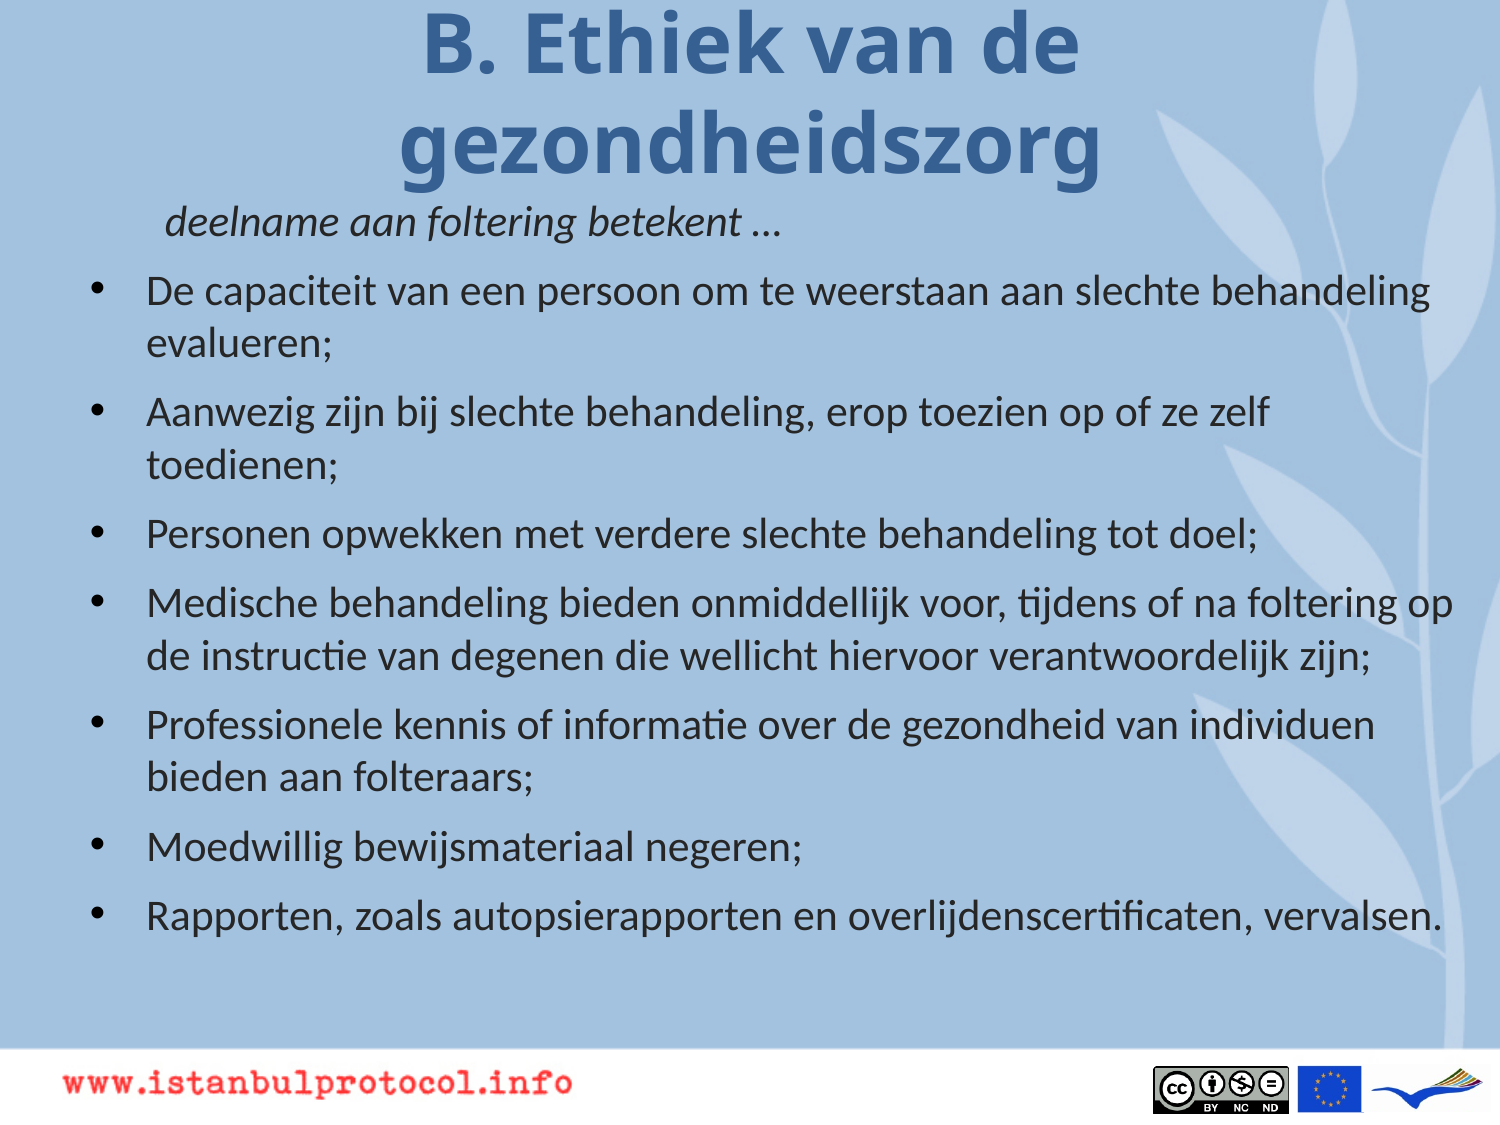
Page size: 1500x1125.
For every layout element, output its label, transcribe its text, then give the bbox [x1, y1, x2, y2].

list deelname aan foltering betekent … De capaciteit van een persoon om te weerstaan aan slechte behandeling evalueren; Aanwezig zijn bij slechte behandeling, erop toezien op of ze zelf toedienen; Personen opwekken met verdere slechte behandeling tot doel; Medische behandeling bieden onmiddellijk voor, tijdens of na foltering op de instructie van degenen die wellicht hiervoor verantwoordelijk zijn; Professionele kennis of informatie over de gezondheid van individuen bieden aan folteraars; Moedwillig bewijsmateriaal negeren; Rapporten, zoals autopsierapporten en overlijdenscertificaten, vervalsen. [74, 184, 1483, 1005]
title B. Ethiek van de gezondheidszorg [76, 0, 1427, 184]
picture [0, 0, 1500, 1125]
